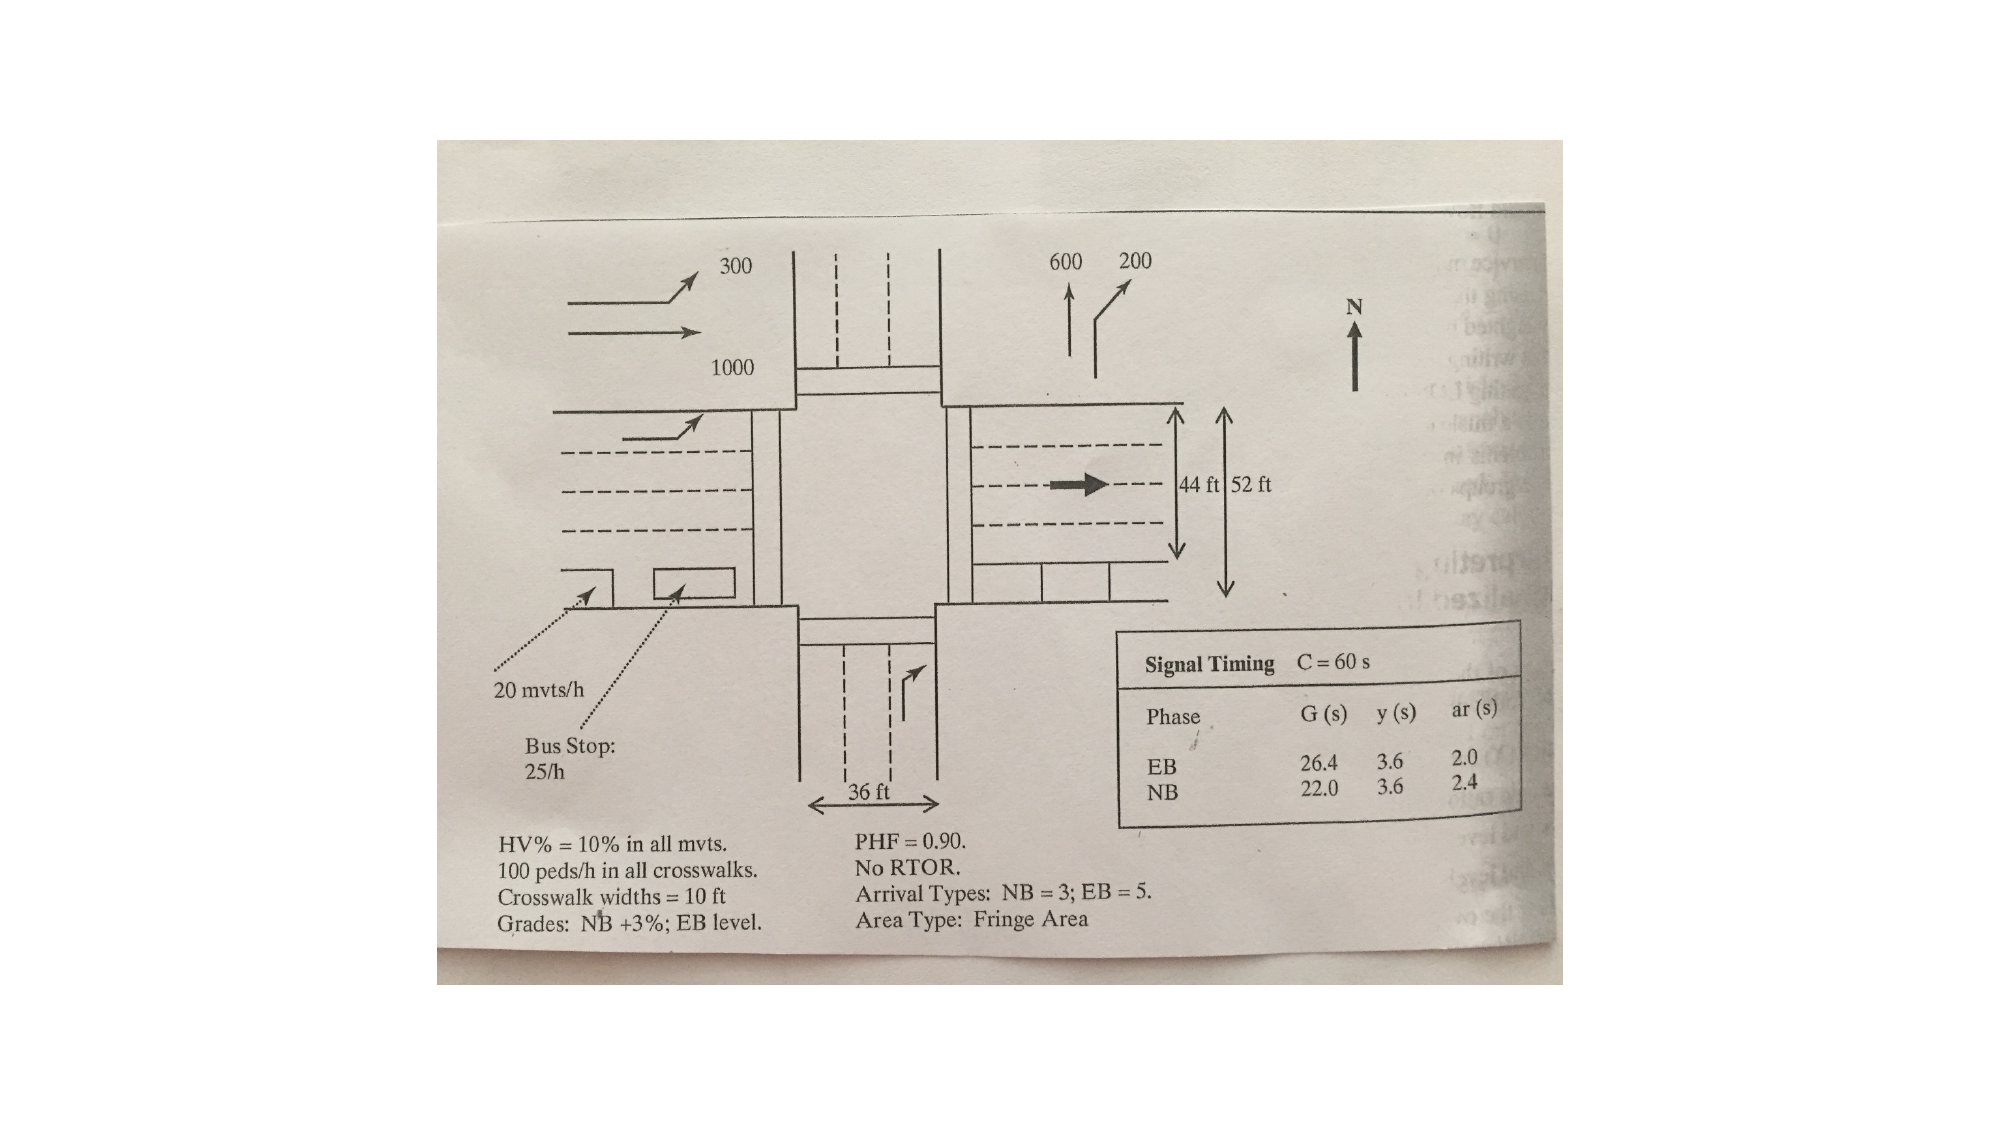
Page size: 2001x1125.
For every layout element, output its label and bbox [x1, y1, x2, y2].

picture [437, 140, 1563, 985]
